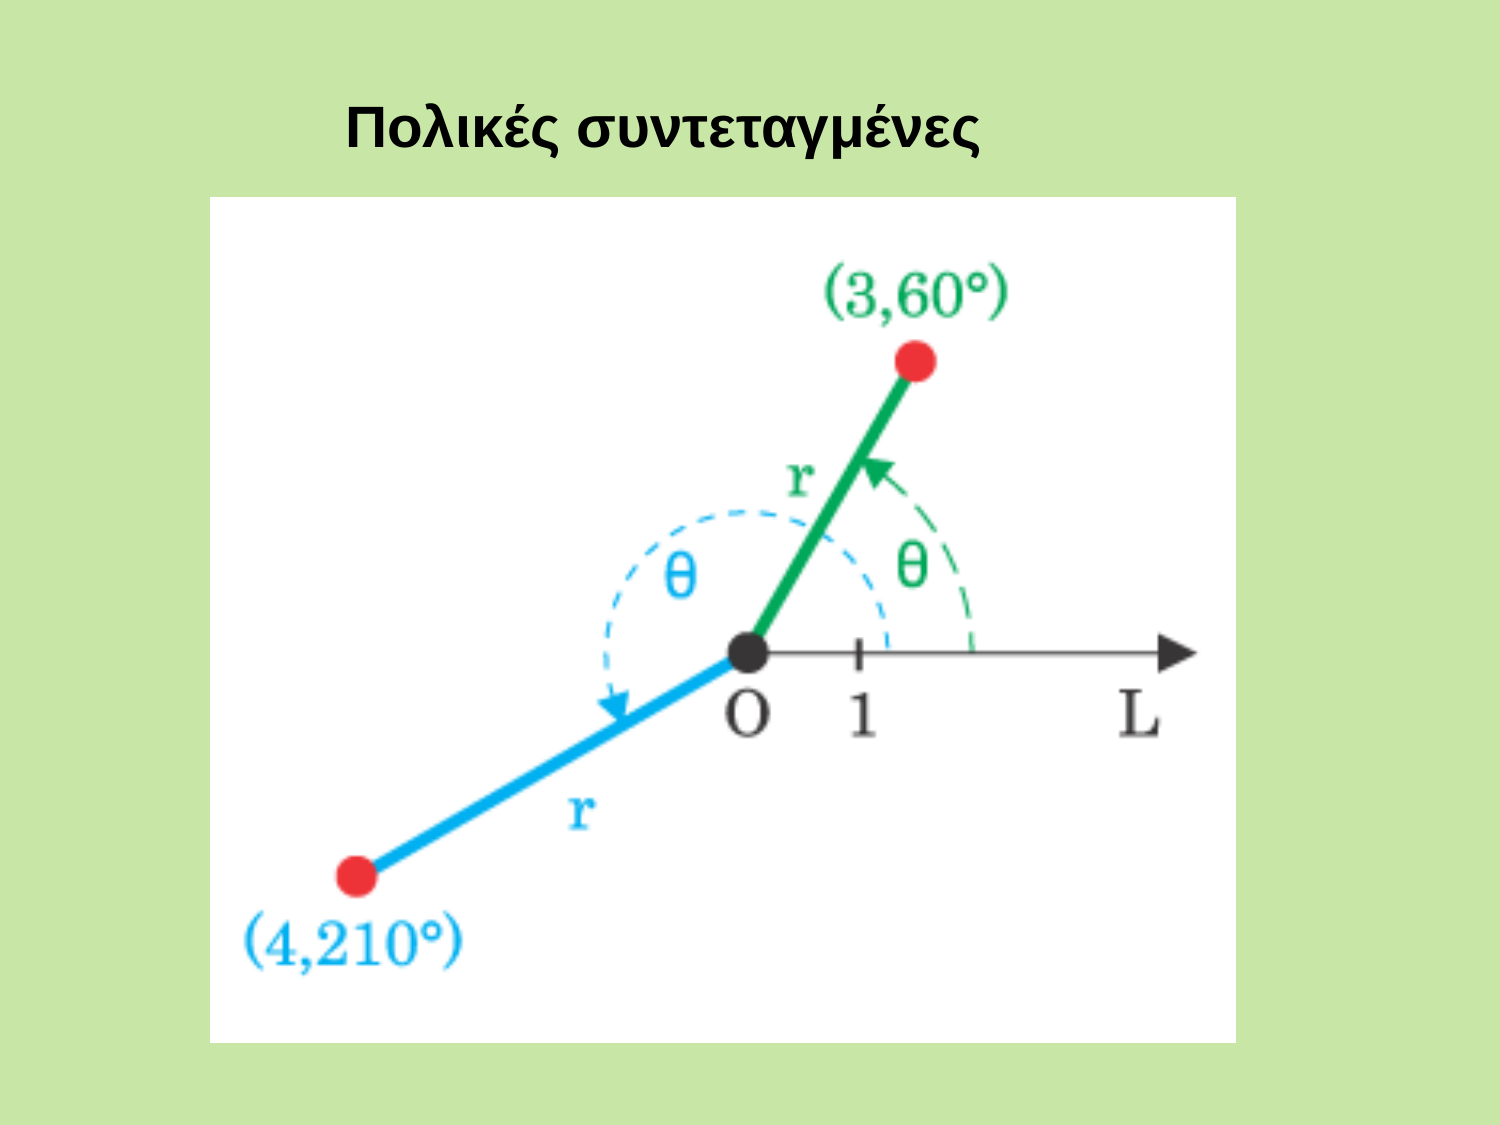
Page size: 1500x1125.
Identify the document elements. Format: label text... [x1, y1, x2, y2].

picture [210, 197, 1236, 1044]
text_box Πολικές συντεταγμένες [70, 82, 1336, 167]
